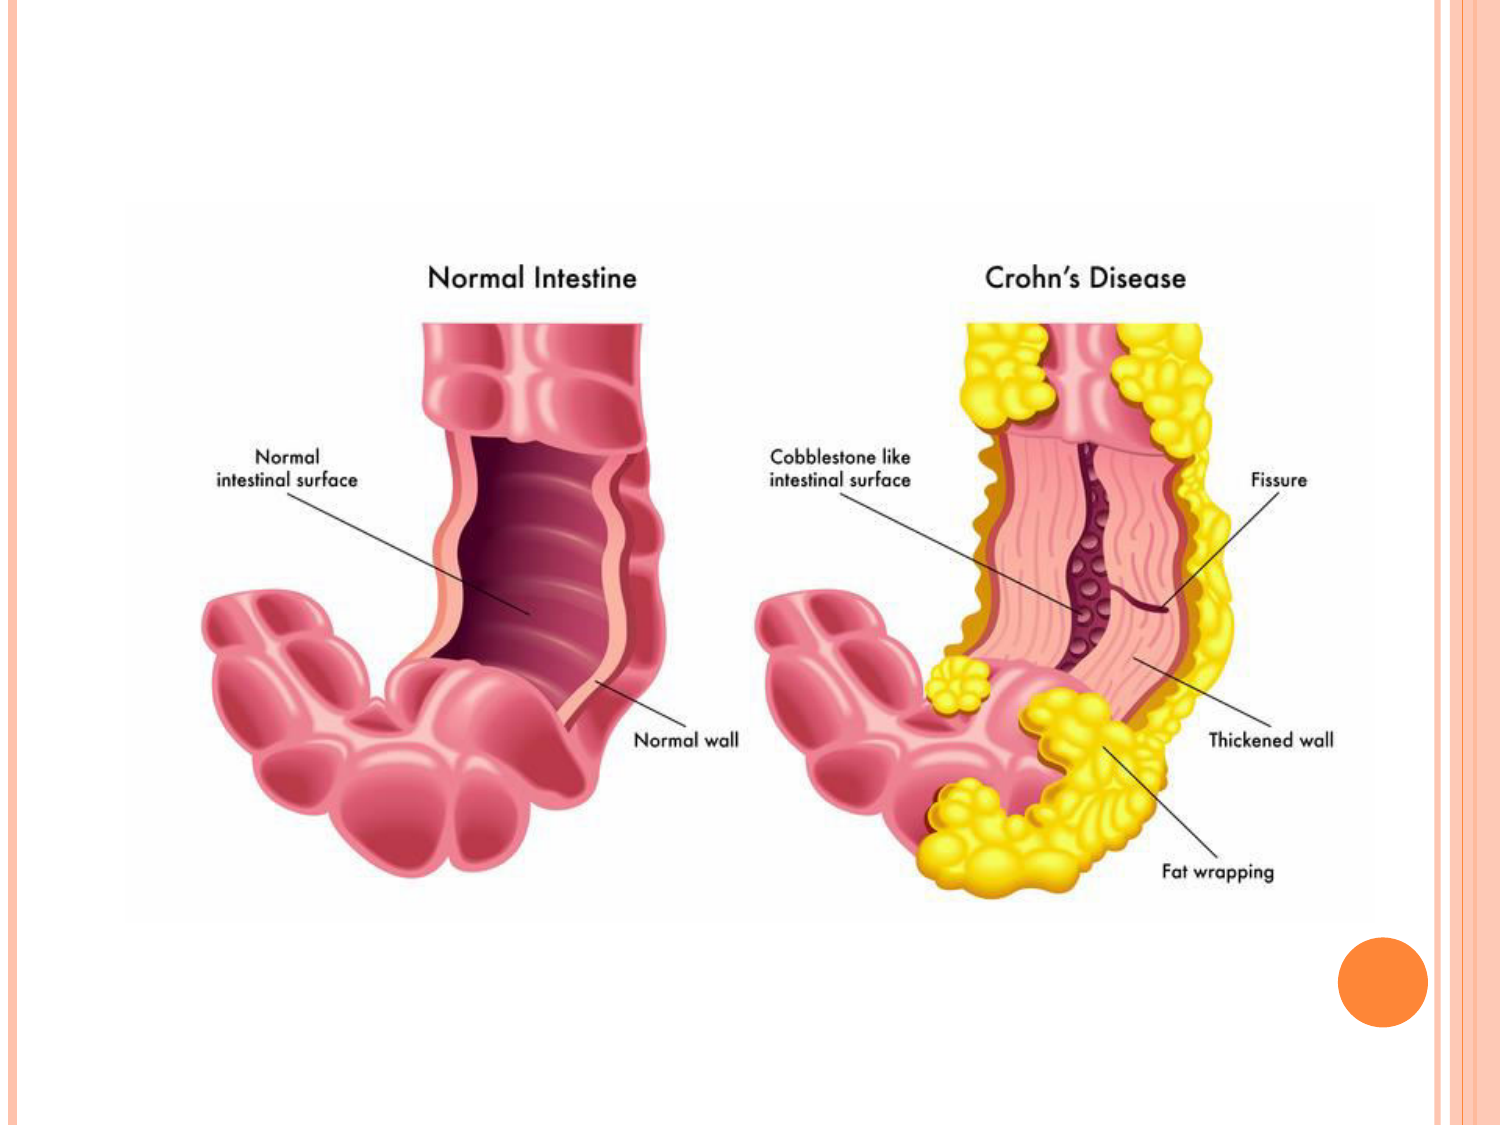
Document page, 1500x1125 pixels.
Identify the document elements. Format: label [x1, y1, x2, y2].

picture [124, 202, 1376, 923]
